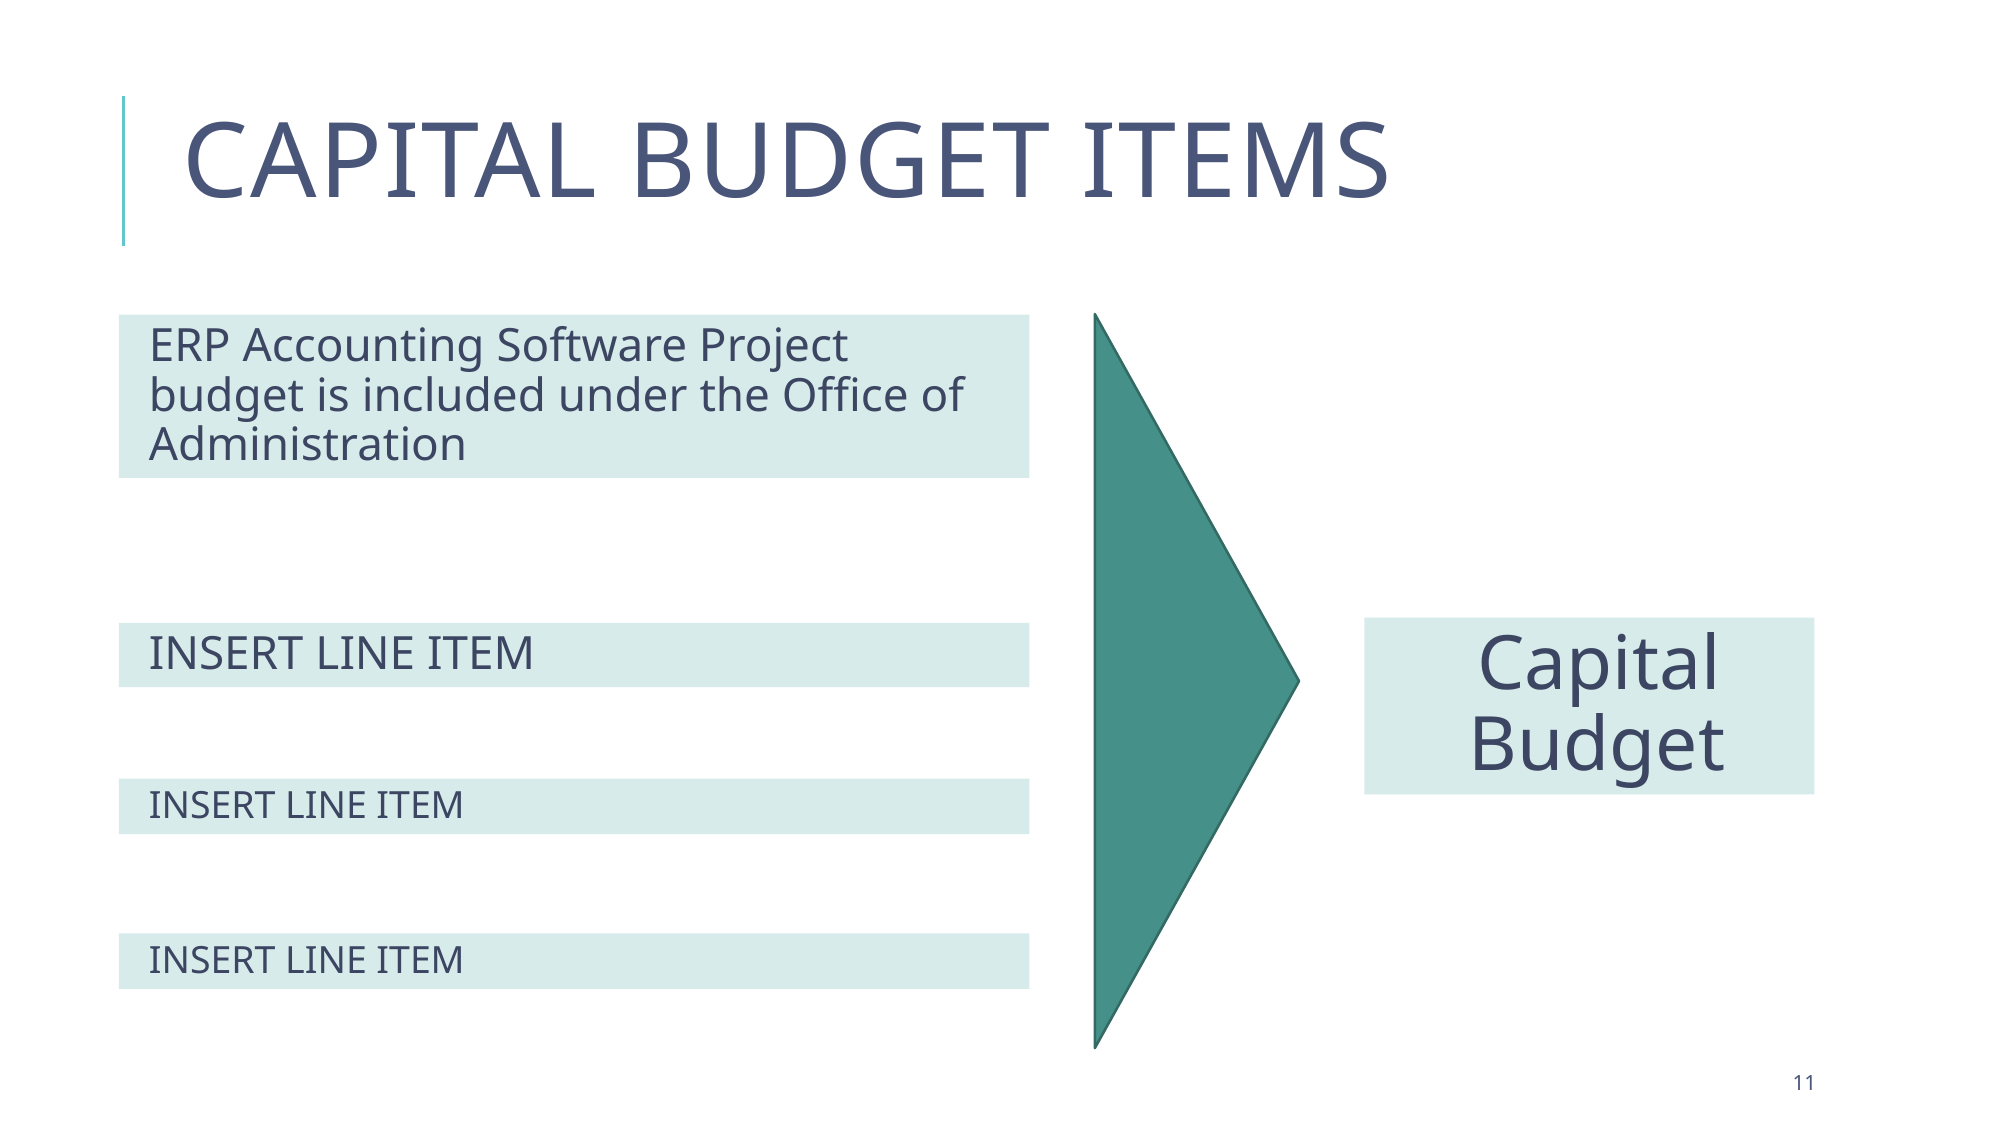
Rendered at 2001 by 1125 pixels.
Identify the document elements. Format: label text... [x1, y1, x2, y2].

text_box [1093, 312, 1301, 1050]
text_box ERP Accounting Software Project budget is included under the Office of Administration [118, 314, 1030, 478]
text_box INSERT LINE ITEM [118, 778, 1030, 835]
text_box INSERT LINE ITEM [118, 933, 1030, 989]
text_box Capital Budget [1364, 617, 1815, 795]
text_box INSERT LINE ITEM [118, 622, 1030, 688]
title Capital budget items [168, 44, 1808, 291]
slide_number 10 [1777, 1061, 1938, 1107]
